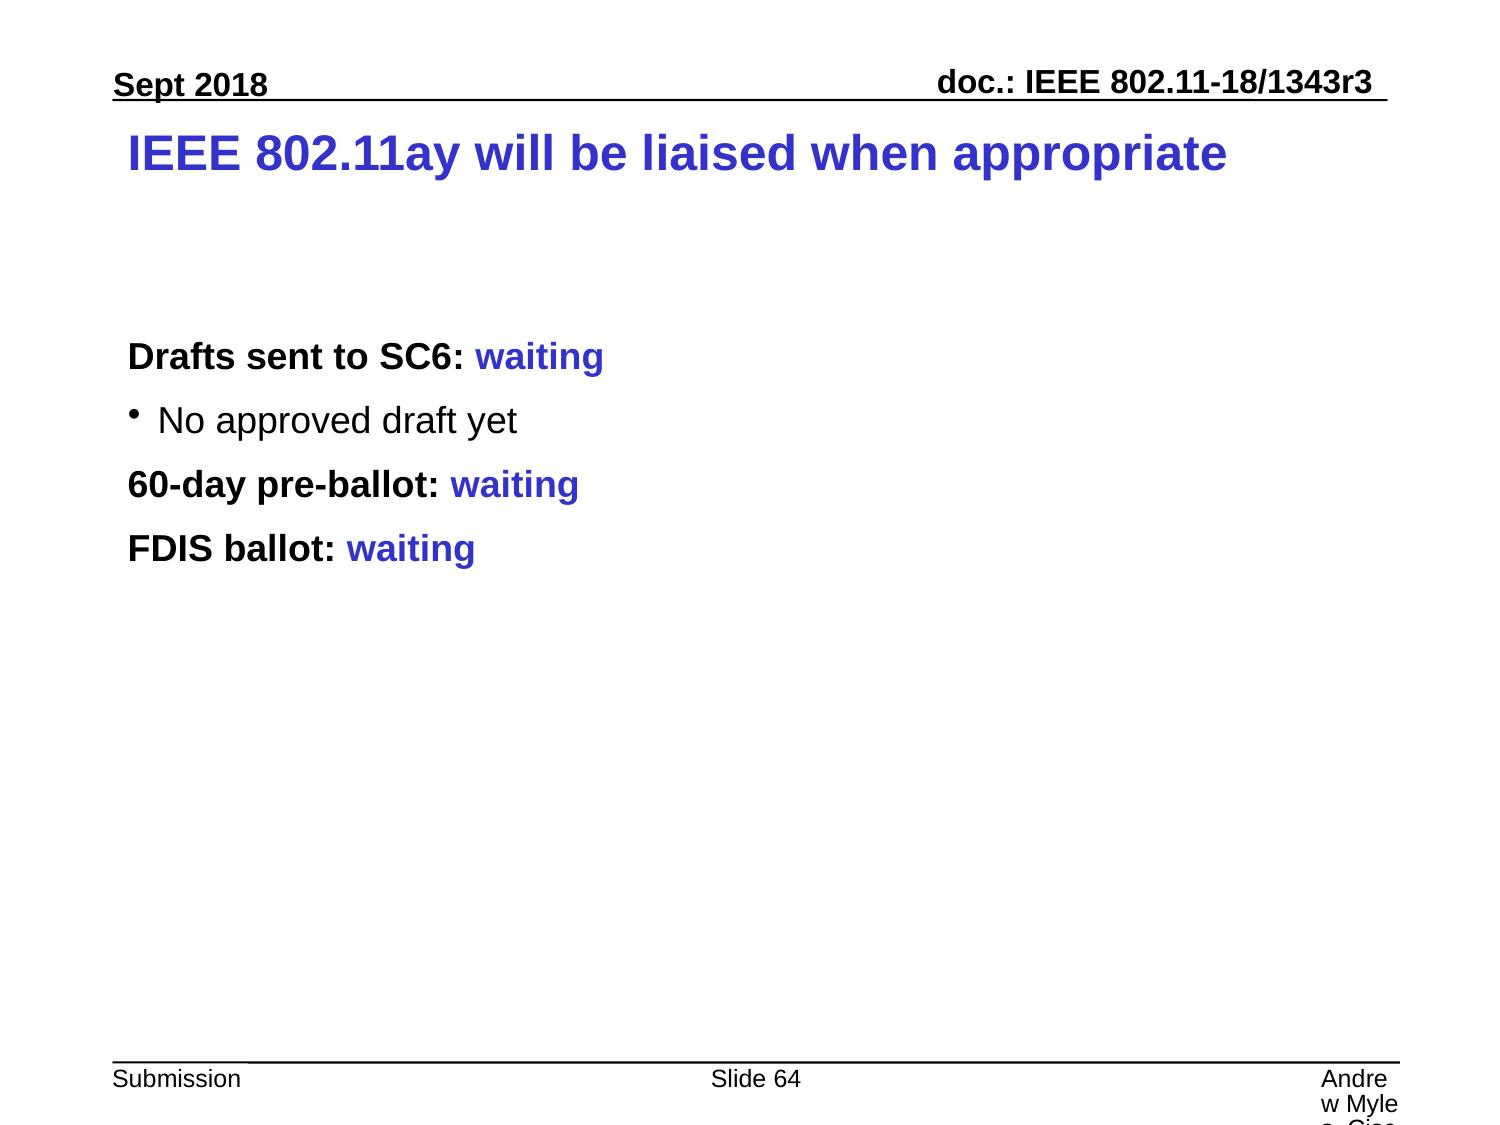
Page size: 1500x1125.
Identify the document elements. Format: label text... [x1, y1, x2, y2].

title IEEE 802.11ay will be liaised when appropriate [112, 112, 1388, 288]
list Drafts sent to SC6: waiting No approved draft yet 60-day pre-ballot: waiting FDIS ballot: waiting [112, 324, 1388, 1000]
slide_number Slide 64 [709, 1061, 803, 1093]
footer Andrew Myles, Cisco [1320, 1061, 1402, 1093]
